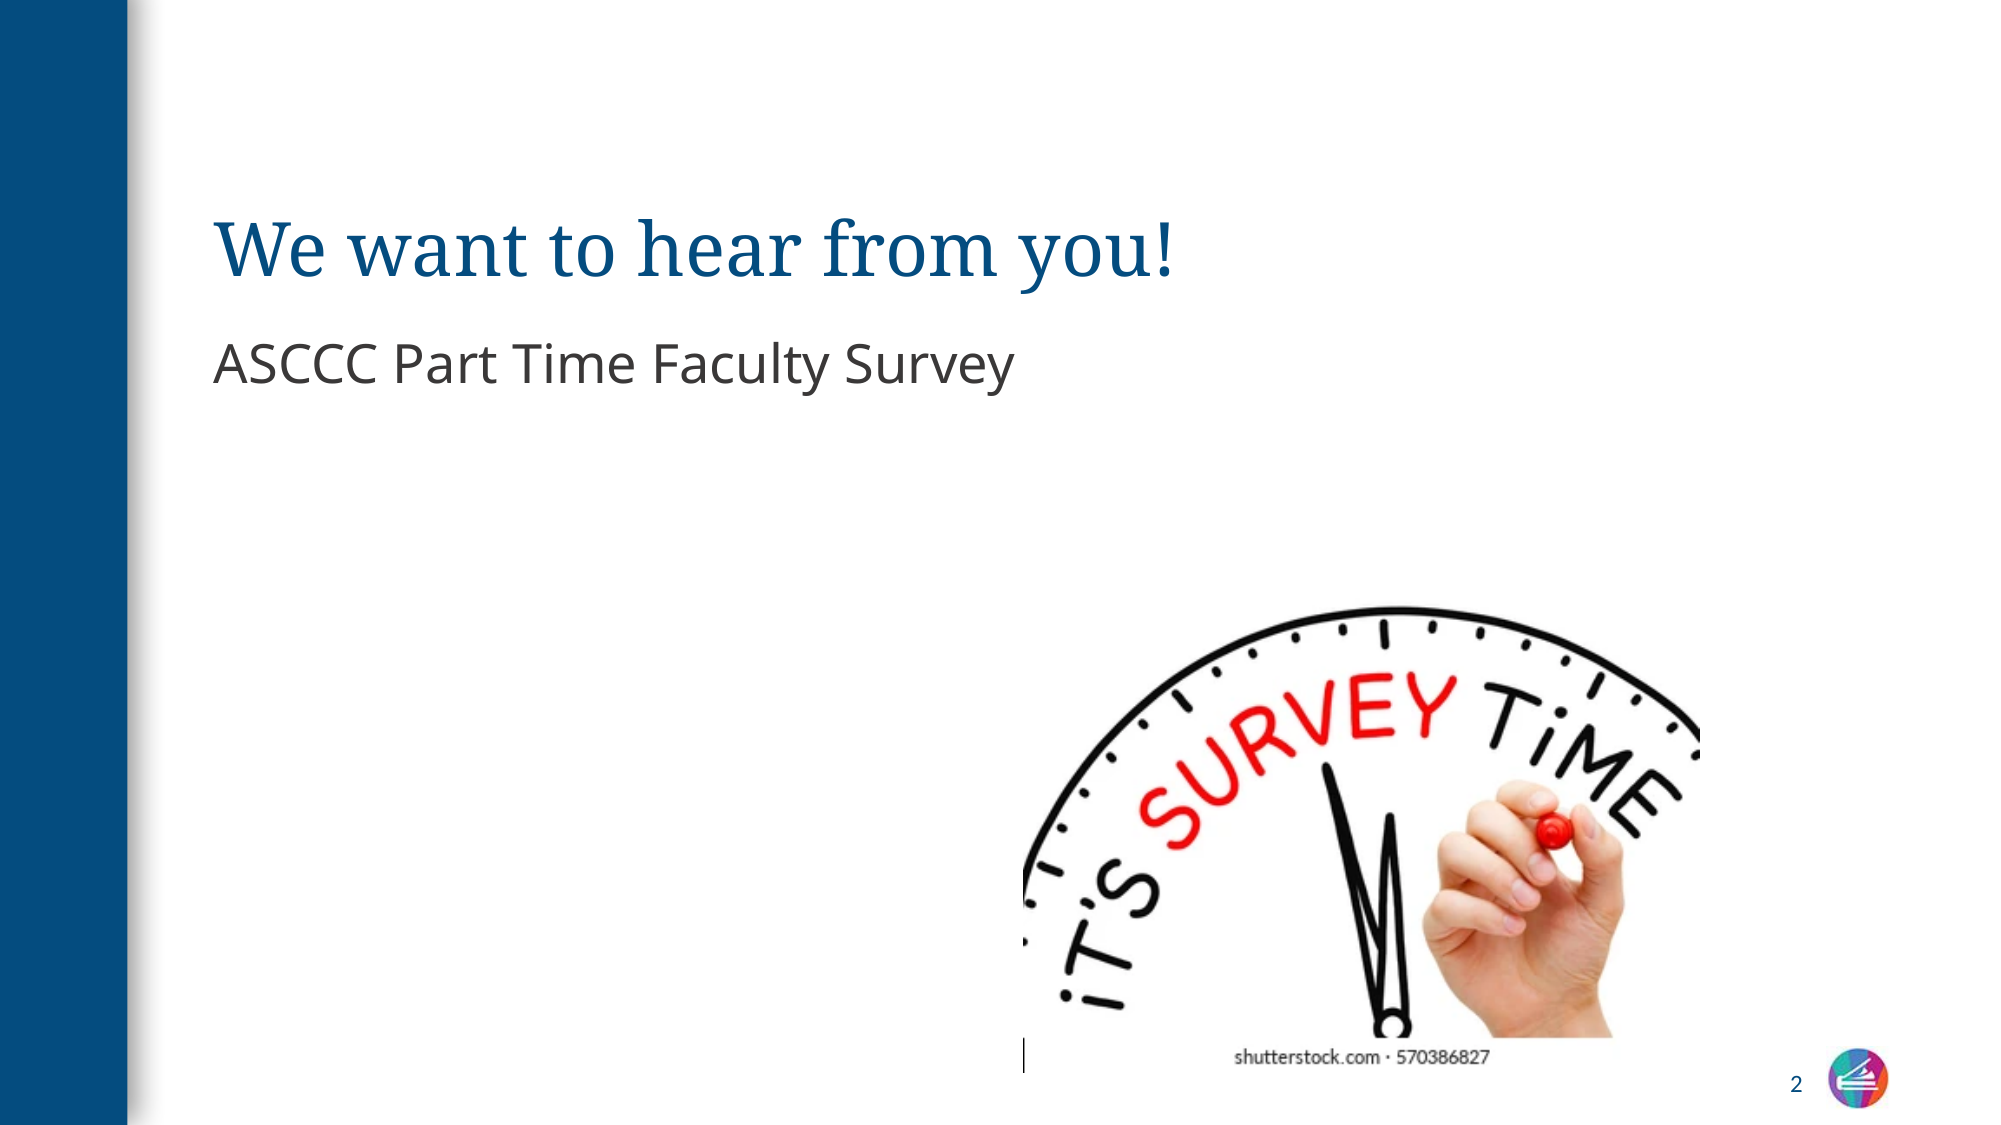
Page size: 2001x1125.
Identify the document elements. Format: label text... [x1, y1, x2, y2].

list ASCCC Part Time Faculty Survey [198, 322, 1891, 1011]
picture [1022, 587, 1700, 1074]
picture [1826, 1046, 1891, 1111]
slide_number 2 [1630, 1062, 1818, 1104]
title We want to hear from you! [198, 114, 1891, 303]
